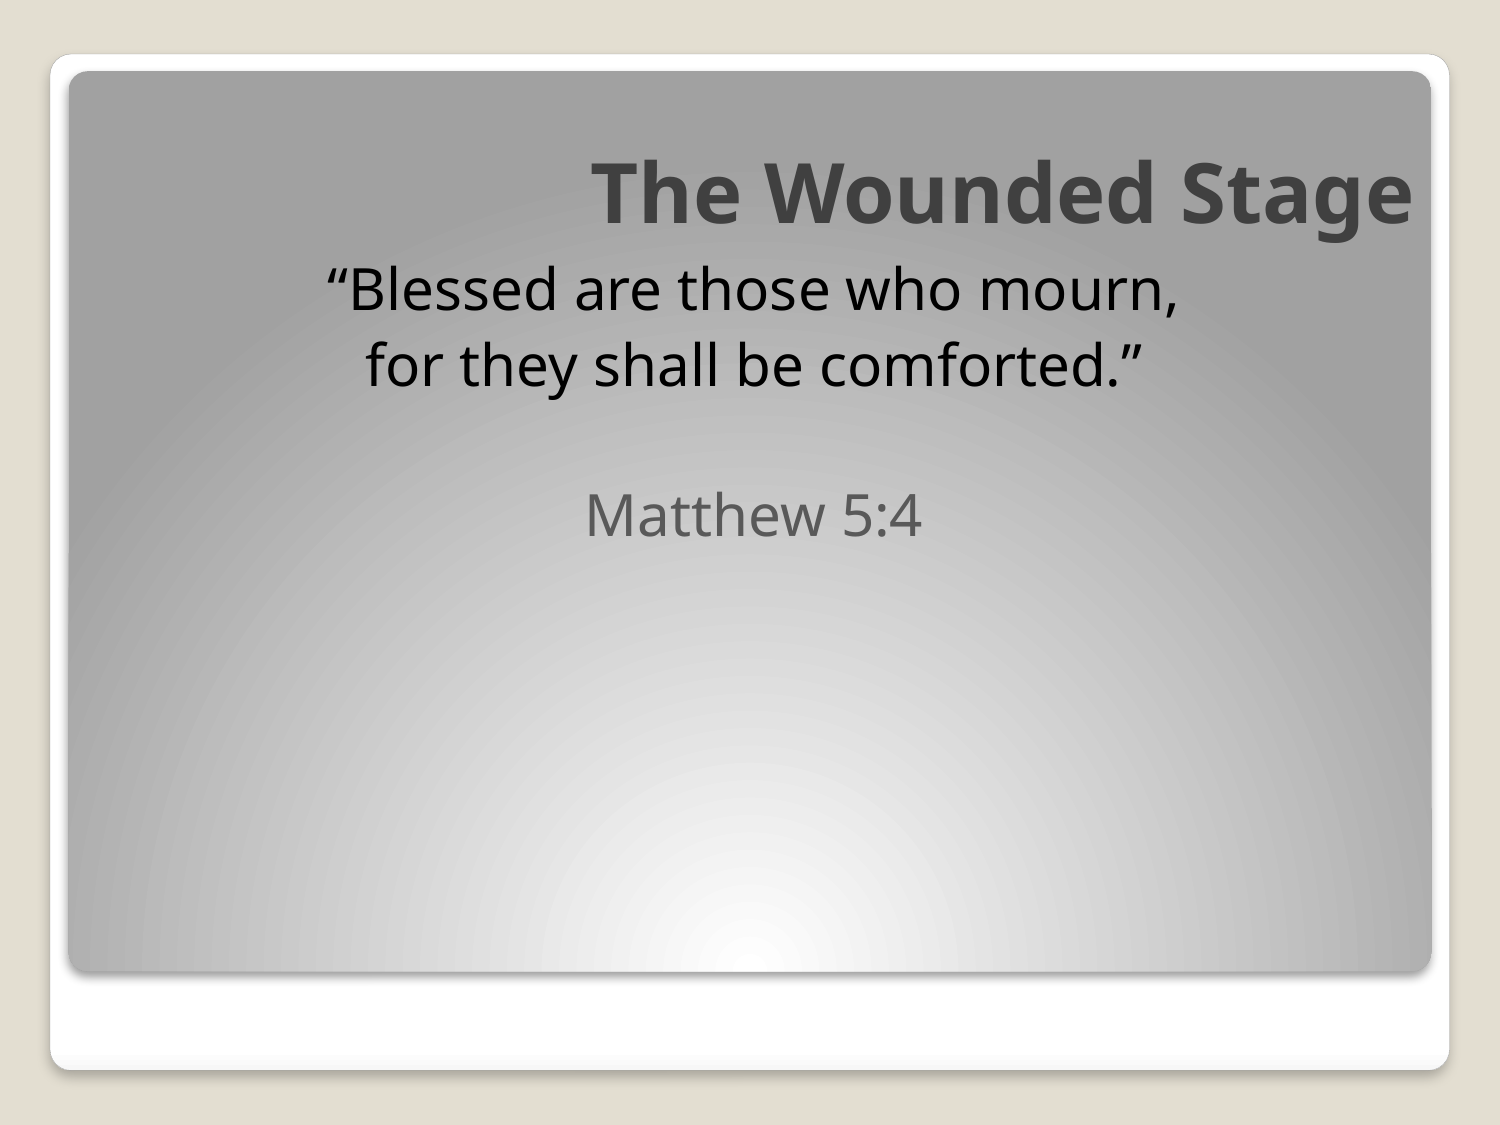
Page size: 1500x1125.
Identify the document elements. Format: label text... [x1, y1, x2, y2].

title The Wounded Stage [87, 75, 1430, 248]
list “Blessed are those who mourn, for they shall be comforted.” Matthew 5:4 [75, 237, 1418, 1025]
